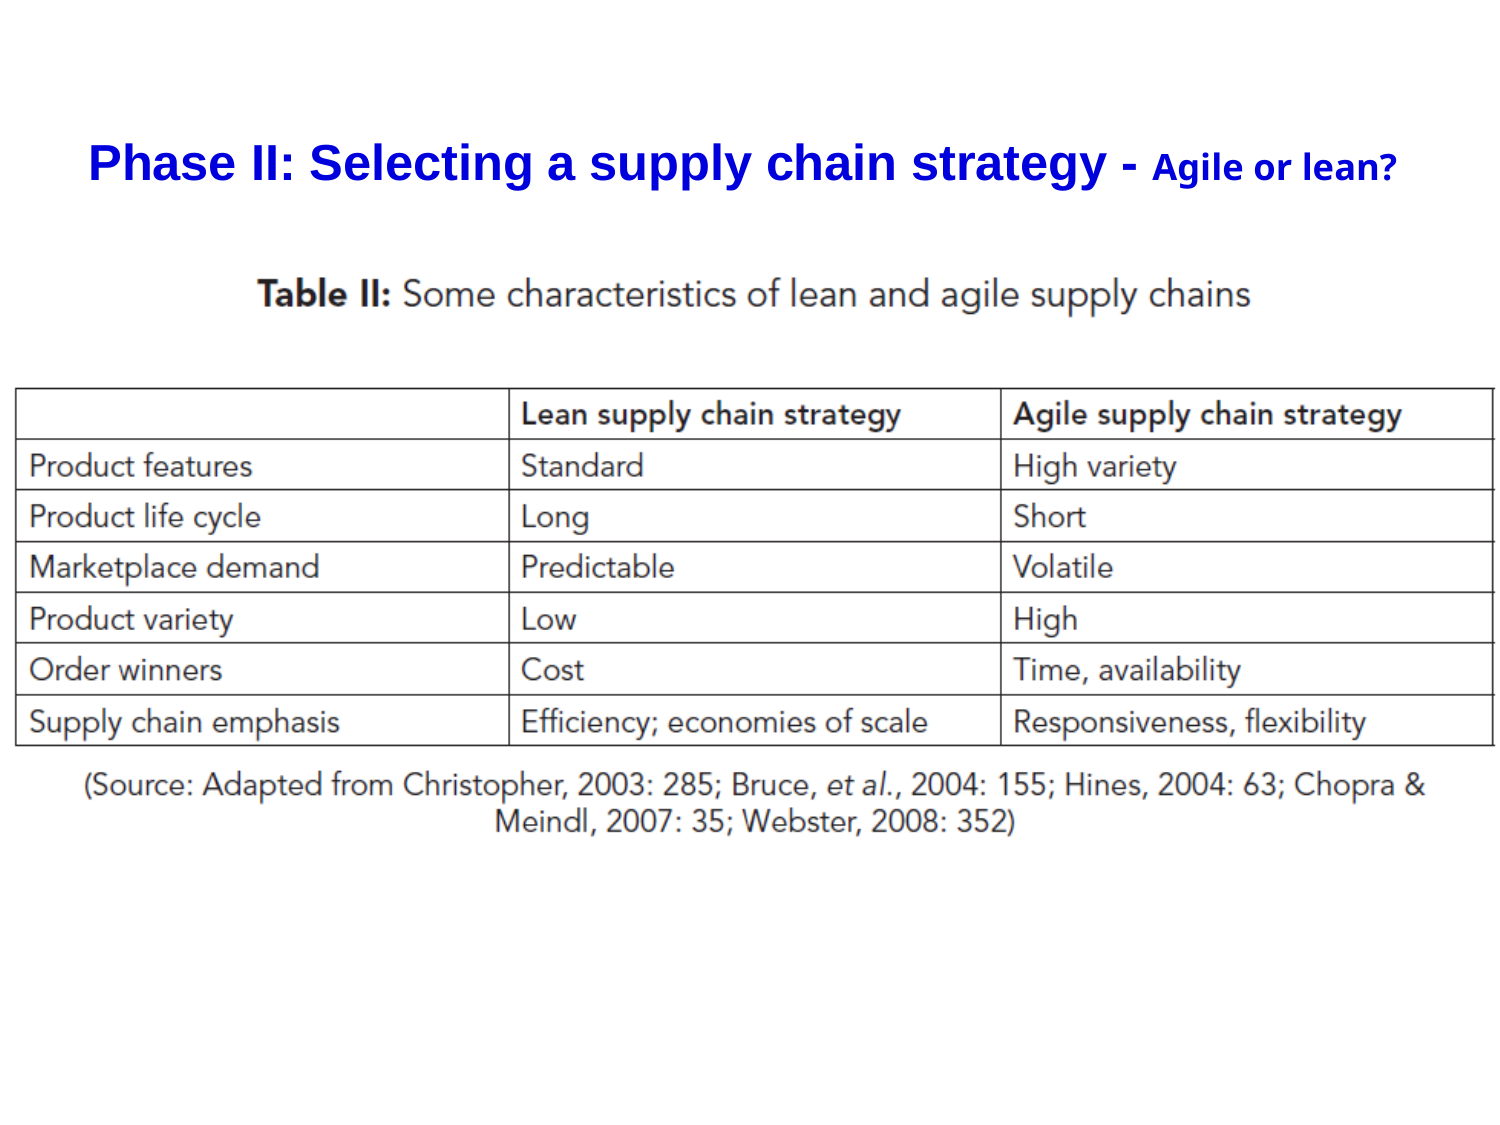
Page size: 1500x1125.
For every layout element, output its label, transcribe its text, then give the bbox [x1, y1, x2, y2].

title Phase II: Selecting a supply chain strategy - Agile or lean? [88, 118, 1412, 193]
picture [0, 266, 1500, 847]
